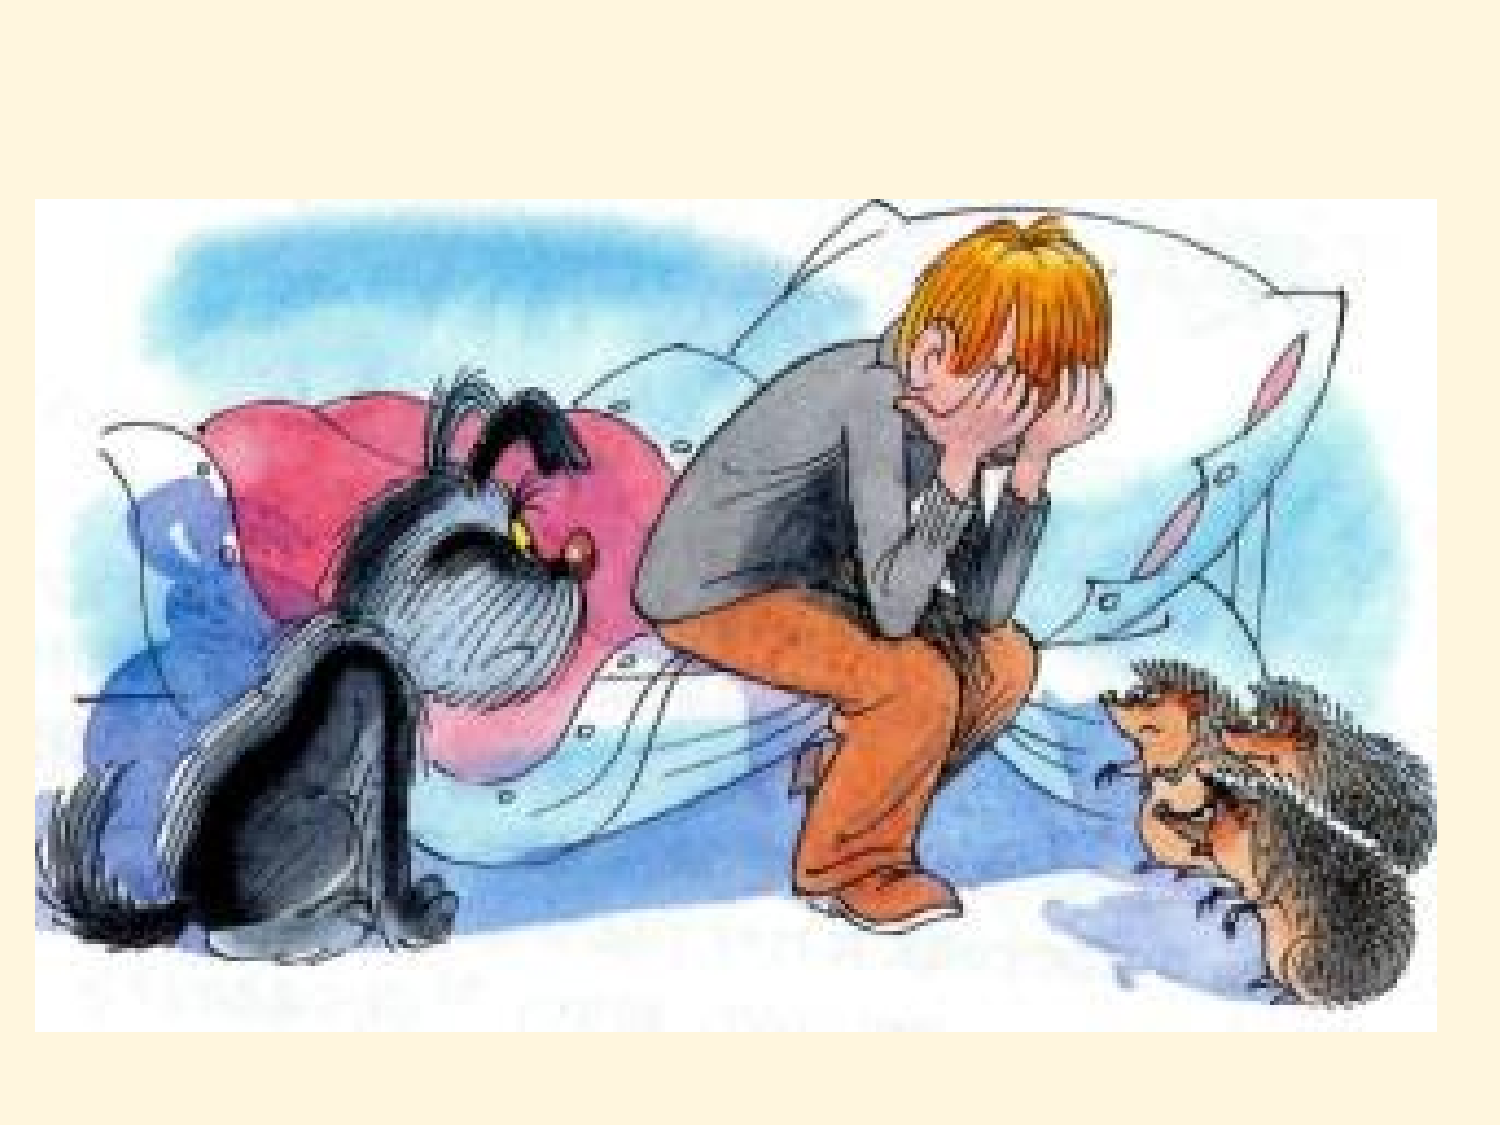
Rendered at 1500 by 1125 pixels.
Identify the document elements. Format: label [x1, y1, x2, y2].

list [34, 198, 1437, 1032]
